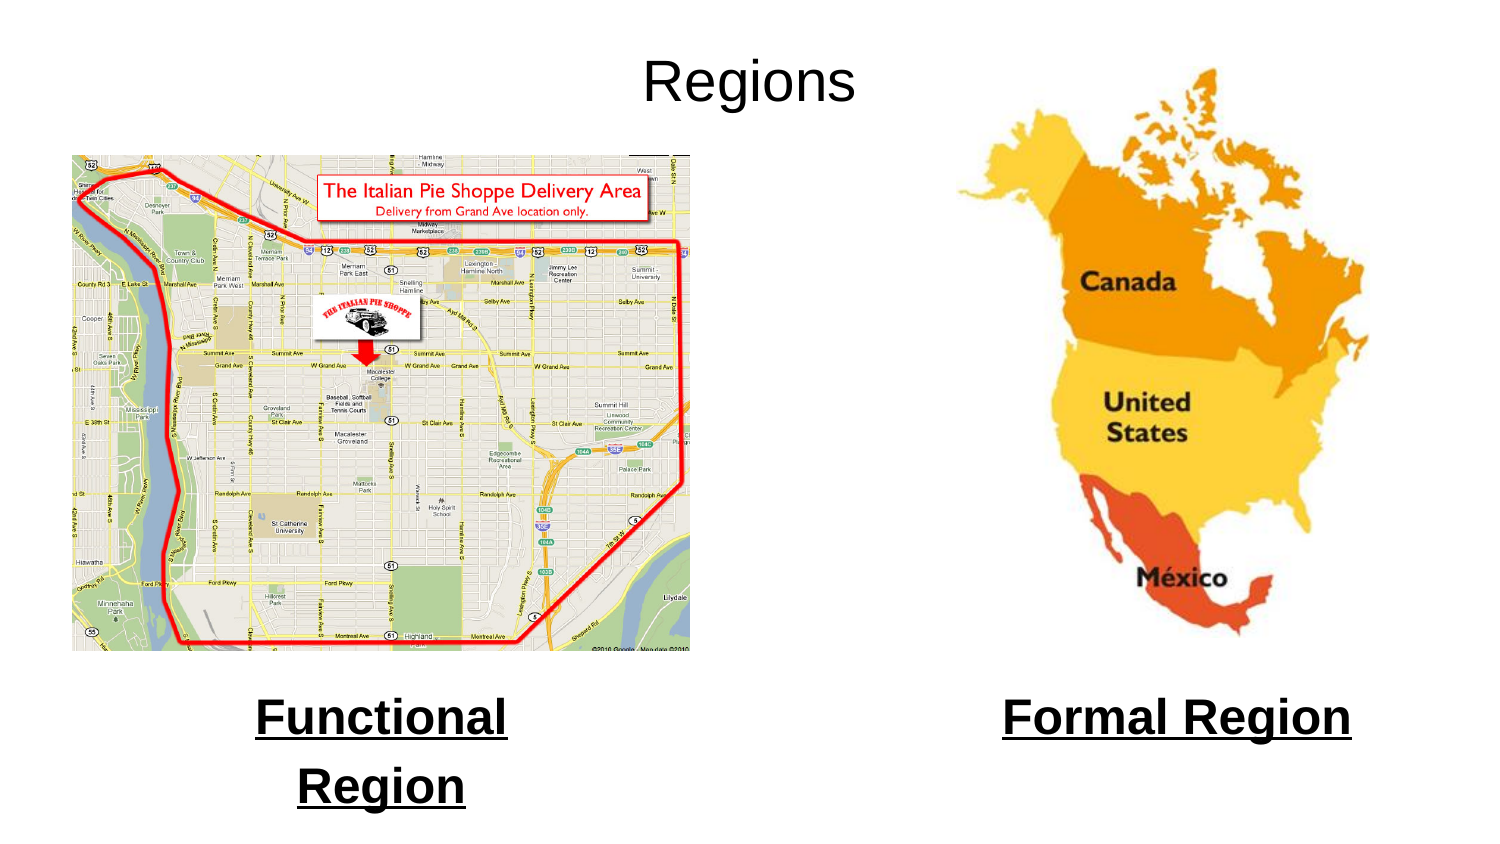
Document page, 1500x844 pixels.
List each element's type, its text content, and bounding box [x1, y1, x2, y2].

picture [956, 66, 1370, 639]
list Functional Region [161, 660, 602, 833]
picture [72, 155, 691, 651]
list Formal Region [956, 660, 1398, 833]
title Regions [51, 28, 1449, 122]
